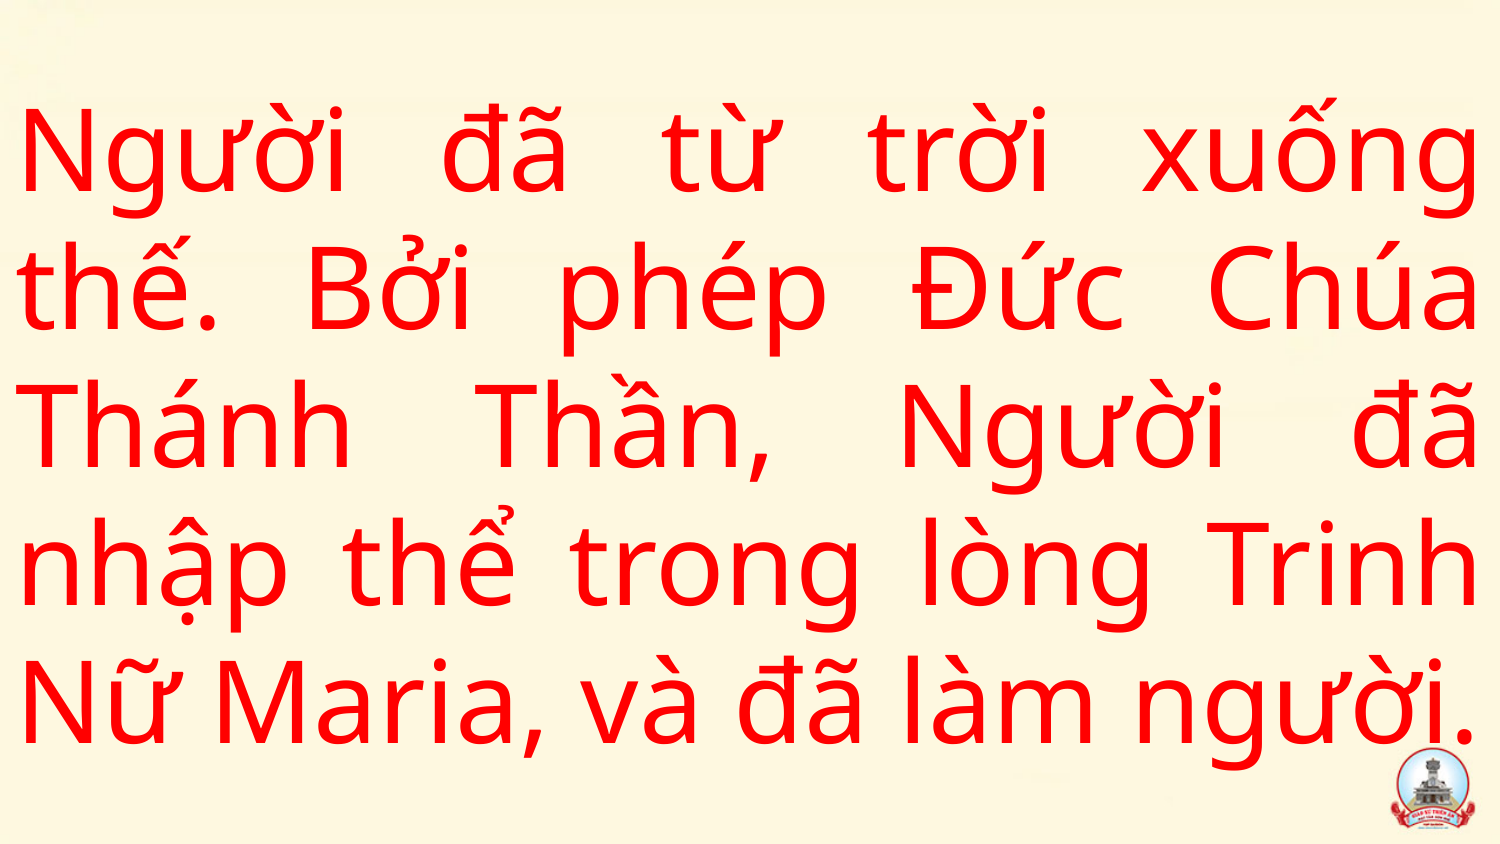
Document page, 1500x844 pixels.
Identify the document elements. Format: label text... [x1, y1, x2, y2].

title Người đã từ trời xuống thế. Bởi phép Đức Chúa Thánh Thần, Người đã nhập thể trong lòng Trinh Nữ Maria, và đã làm người. [0, 0, 1500, 844]
